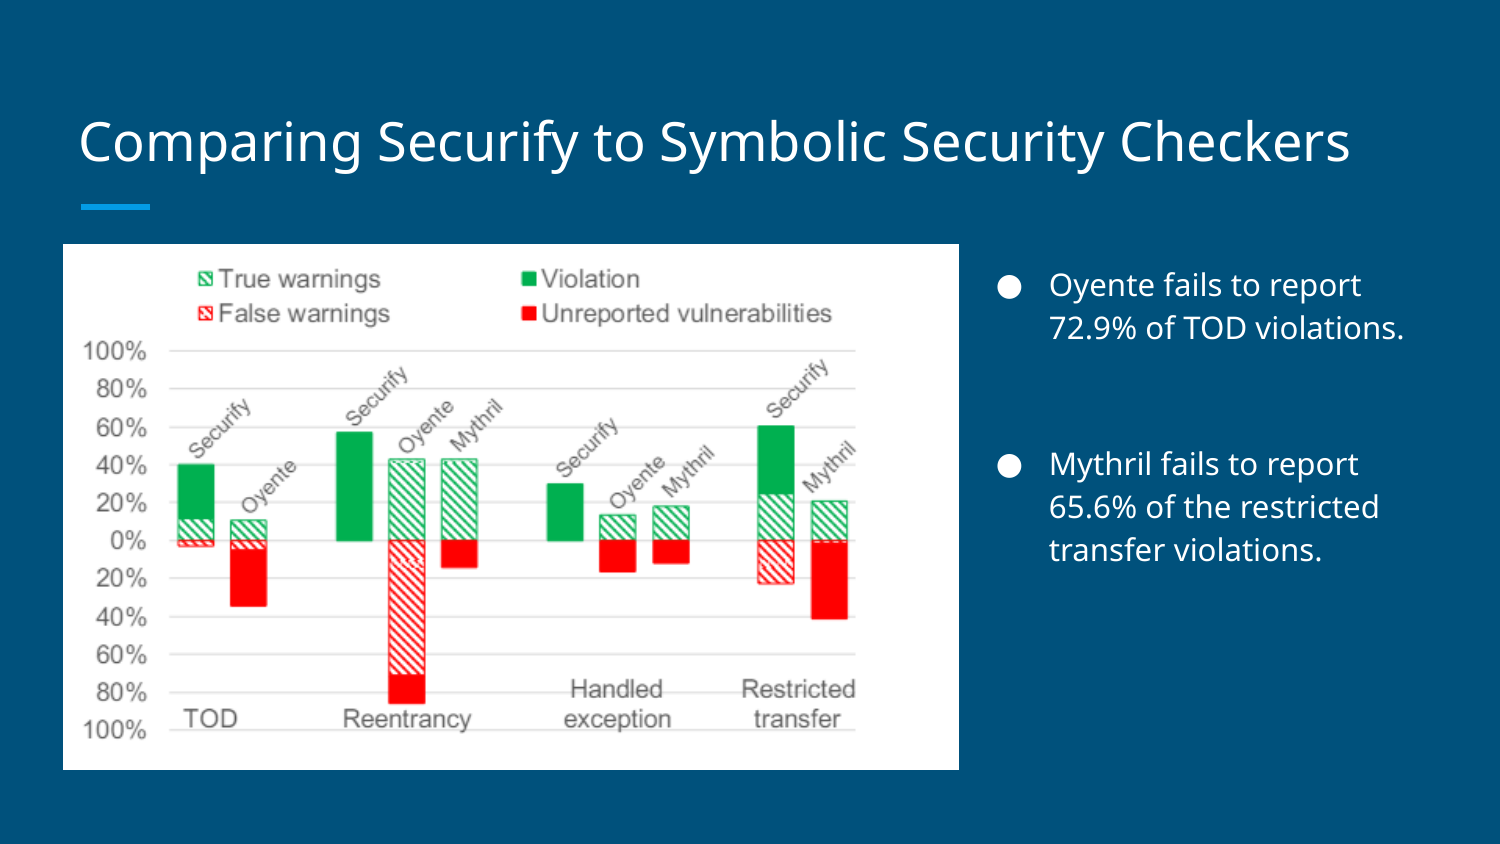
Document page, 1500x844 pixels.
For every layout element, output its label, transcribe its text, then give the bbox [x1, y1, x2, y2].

list Oyente fails to report 72.9% of TOD violations. Mythril fails to report 65.6% of the restricted transfer violations. [962, 244, 1437, 750]
picture [64, 245, 958, 769]
title Comparing Securify to Symbolic Security Checkers [63, 75, 1437, 188]
